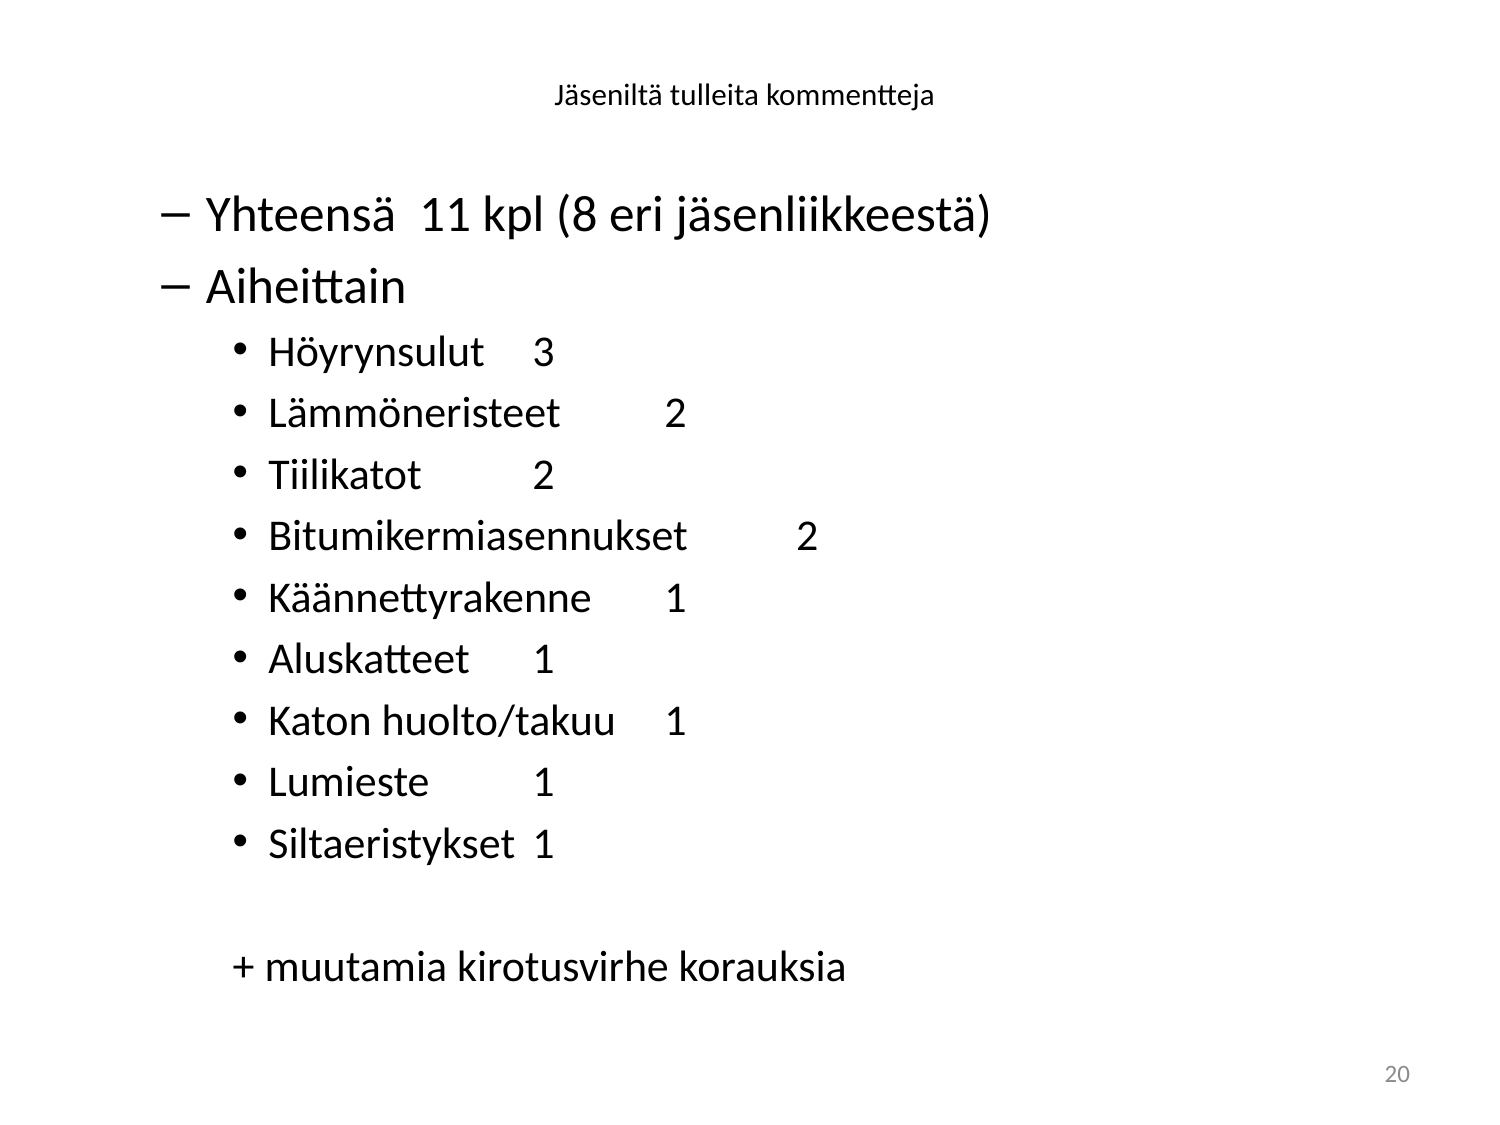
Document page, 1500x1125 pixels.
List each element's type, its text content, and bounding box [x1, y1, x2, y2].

title Jäseniltä tulleita kommentteja [64, 66, 1425, 157]
list Yhteensä 11 kpl (8 eri jäsenliikkeestä) Aiheittain Höyrynsulut 3 Lämmöneristeet 2 Tiilikatot 2 Bitumikermiasennukset 2 Käännettyrakenne 1 Aluskatteet 1 Katon huolto/takuu 1 Lumieste 1 Siltaeristykset 1 + muutamia kirotusvirhe korauksia [75, 172, 1425, 1005]
slide_number 20 [1074, 1042, 1425, 1103]
